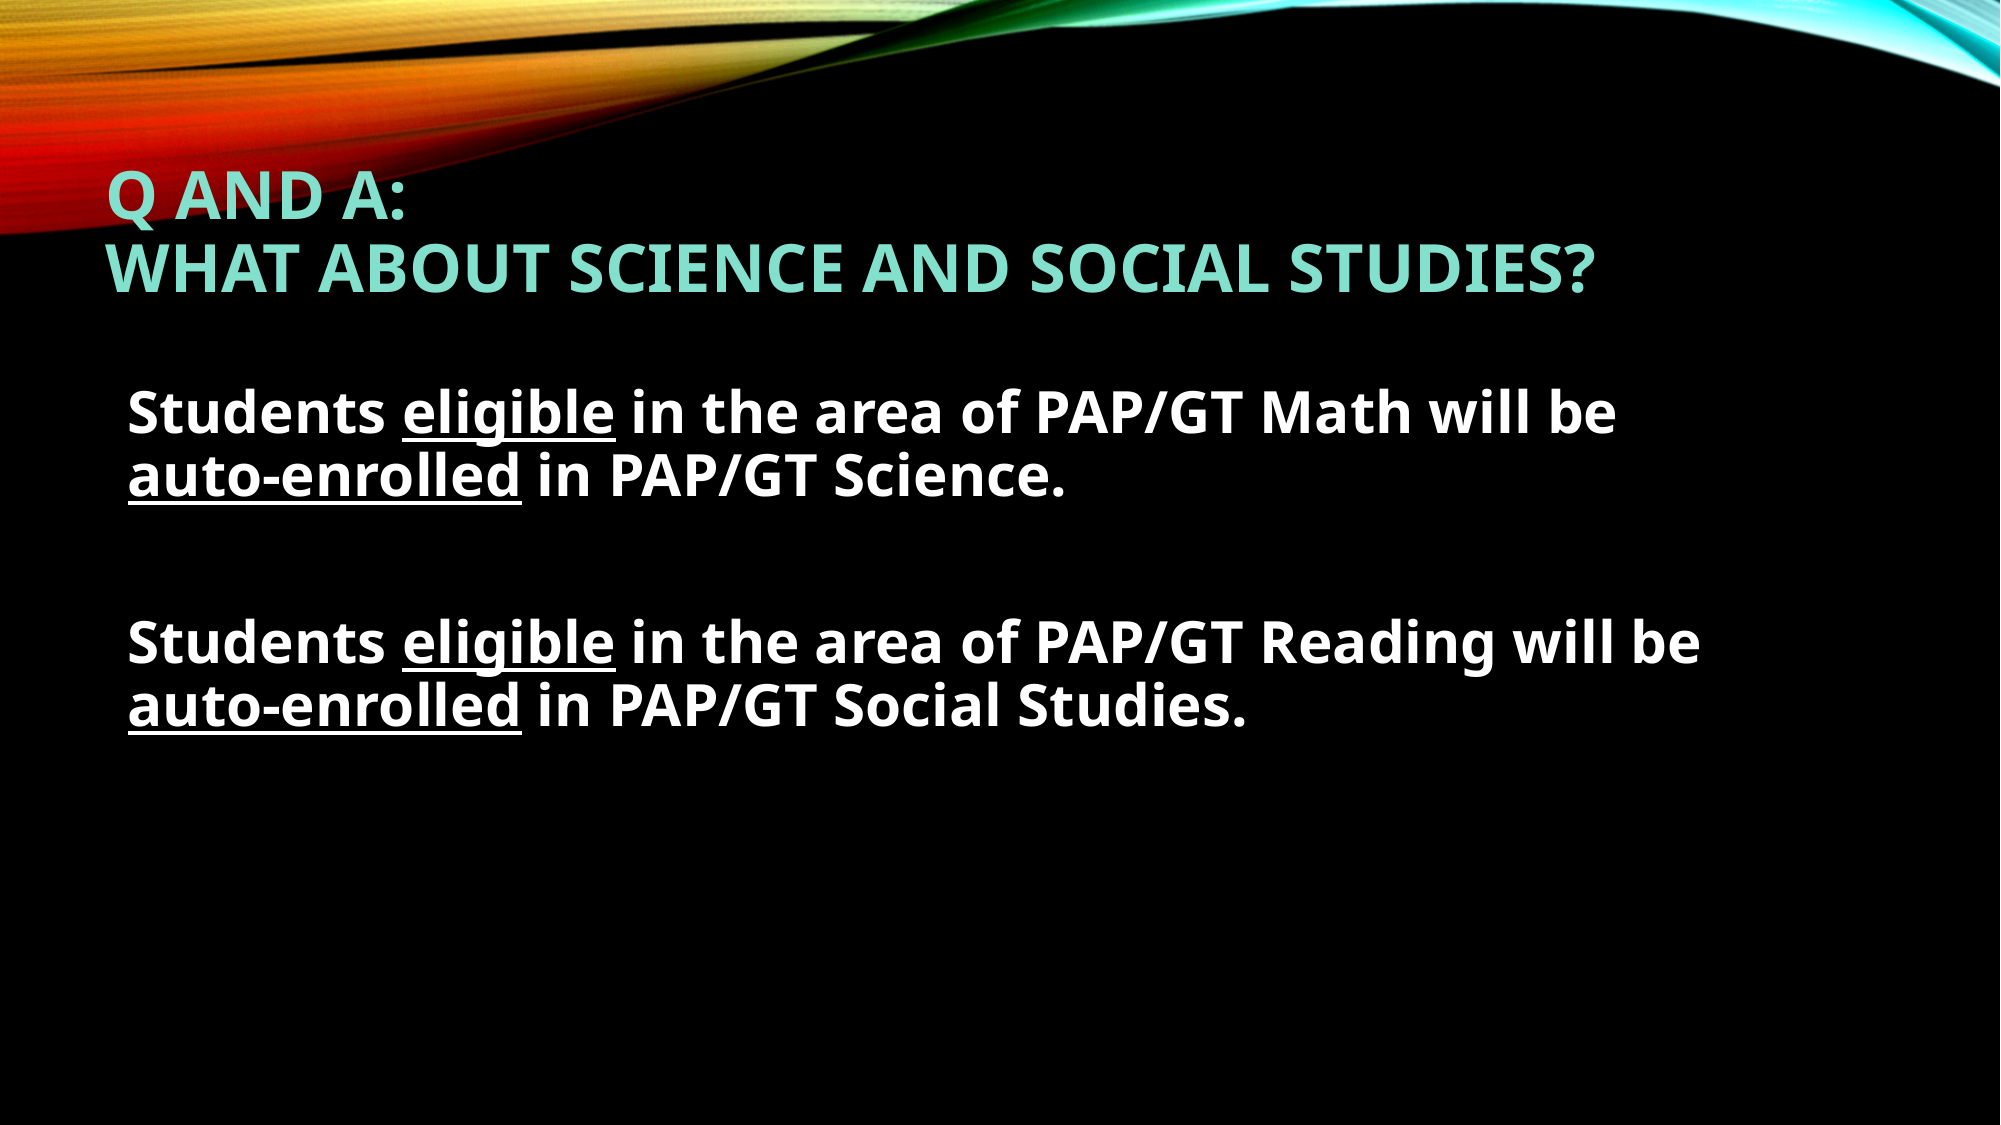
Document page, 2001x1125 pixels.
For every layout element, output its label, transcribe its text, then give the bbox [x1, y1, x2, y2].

title Q and A: What about Science and Social Studies? [90, 123, 1725, 346]
picture [0, 0, 2000, 237]
list Students eligible in the area of PAP/GT Math will be auto-enrolled in PAP/GT Science. Students eligible in the area of PAP/GT Reading will be auto-enrolled in PAP/GT Social Studies. [112, 375, 1888, 1036]
